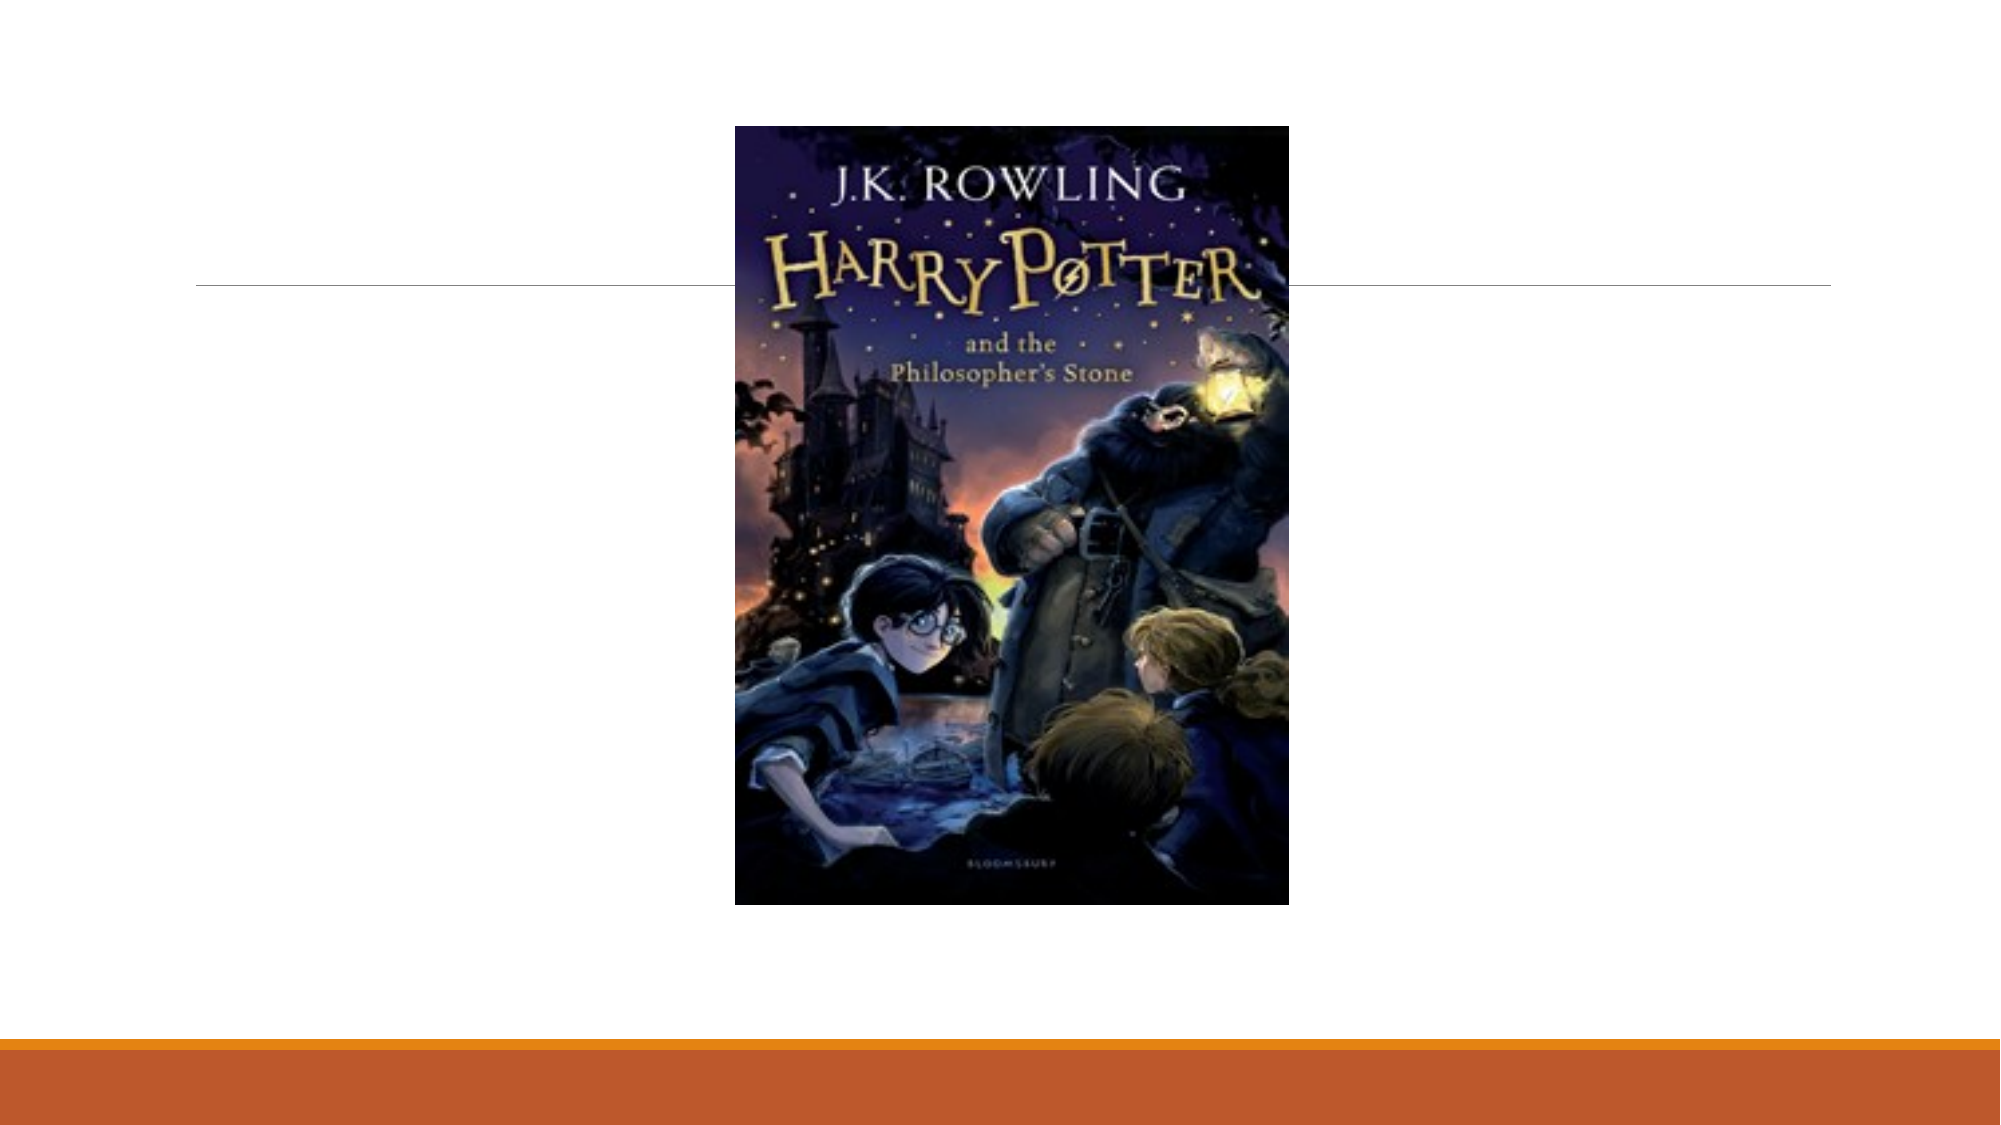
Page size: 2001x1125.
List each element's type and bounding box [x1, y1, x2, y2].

list [84, 126, 1735, 986]
picture [734, 126, 1290, 905]
